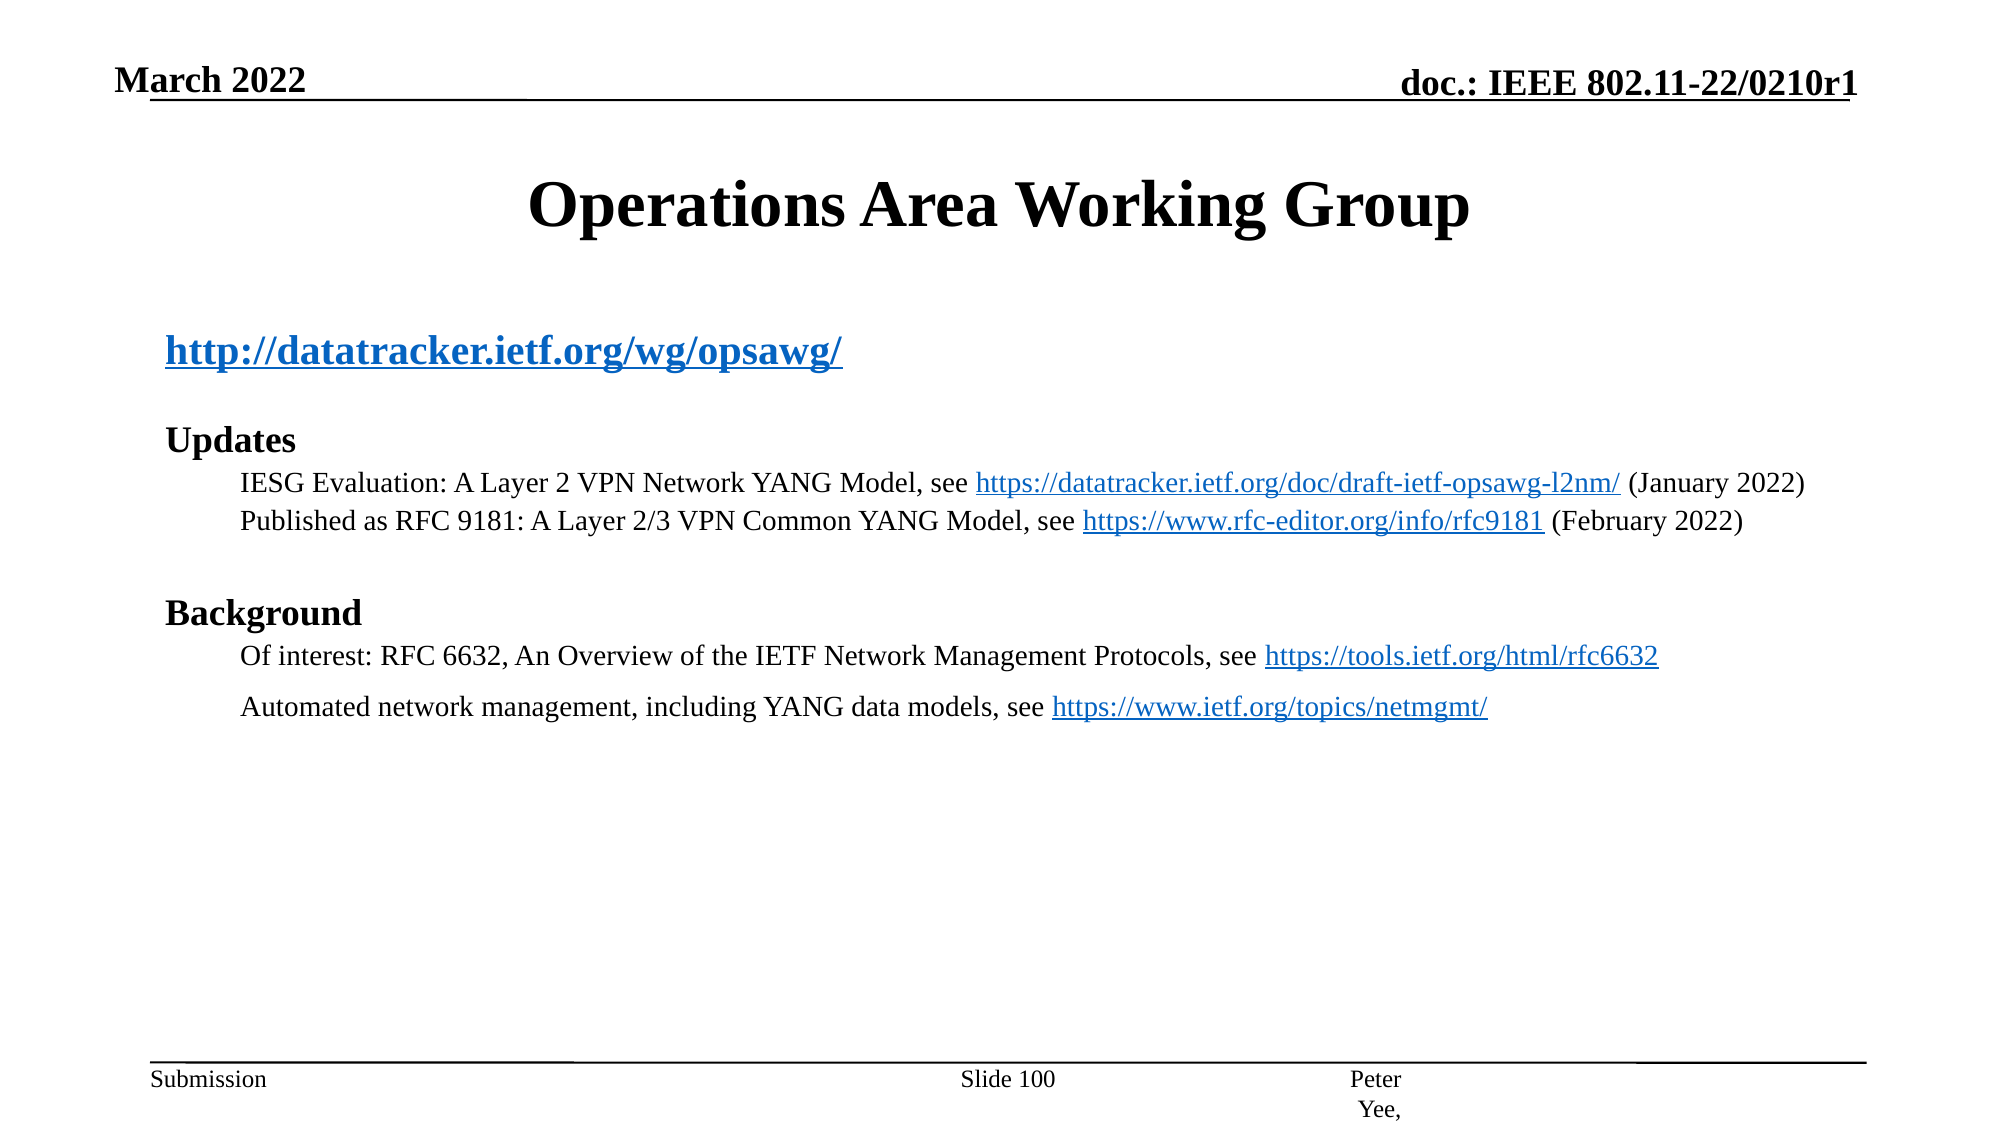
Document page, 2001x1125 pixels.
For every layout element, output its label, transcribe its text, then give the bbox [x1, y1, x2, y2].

title Operations Area Working Group [149, 112, 1850, 288]
slide_number Slide 100 [950, 1061, 1067, 1123]
list http://datatracker.ietf.org/wg/opsawg/ Updates IESG Evaluation: A Layer 2 VPN Network YANG Model, see https://datatracker.ietf.org/doc/draft-ietf-opsawg-l2nm/ (January 2022) Published as RFC 9181: A Layer 2/3 VPN Common YANG Model, see https://www.rfc-editor.org/info/rfc9181 (February 2022) Background Of interest: RFC 6632, An Overview of the IETF Network Management Protocols, see https://tools.ietf.org/html/rfc6632 Automated network management, including YANG data models, see https://www.ietf.org/topics/netmgmt/ [149, 324, 1850, 1000]
footer Peter Yee, AKAYLA [1324, 1061, 1402, 1125]
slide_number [114, 0, 426, 101]
